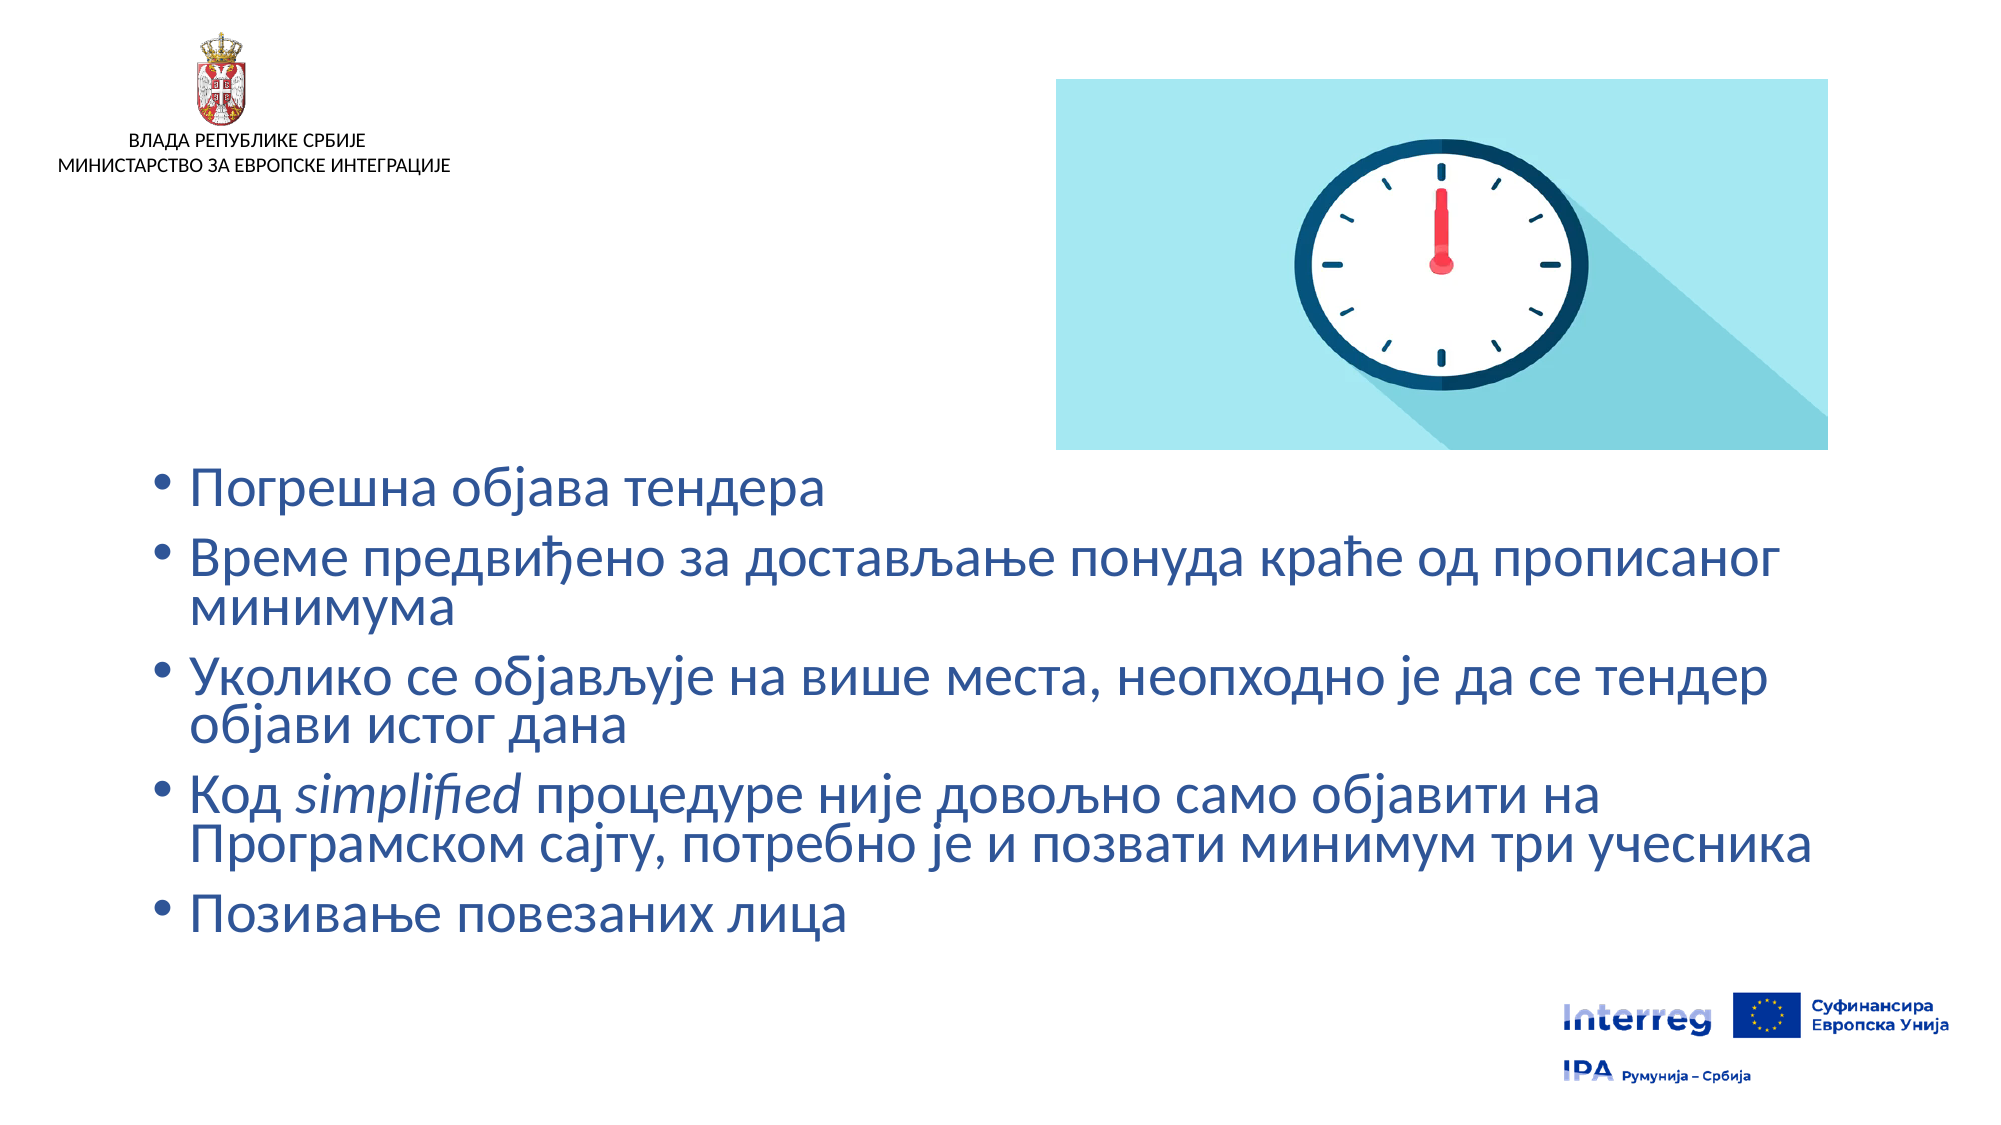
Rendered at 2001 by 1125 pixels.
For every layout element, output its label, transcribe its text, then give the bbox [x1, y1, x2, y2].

picture [187, 30, 255, 130]
list Погрешна објава тендера Време предвиђено за достављање понуда краће од прописаног минимума Уколико се објављује на више места, неопходно је да се тендер објави истог дана Код simplified процедуре није довољно само објавити на Програмском сајту, потребно је и позвати минимум три учесника Позивање повезаних лица [137, 299, 1863, 1014]
picture [1541, 970, 1981, 1103]
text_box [1055, 79, 1829, 450]
